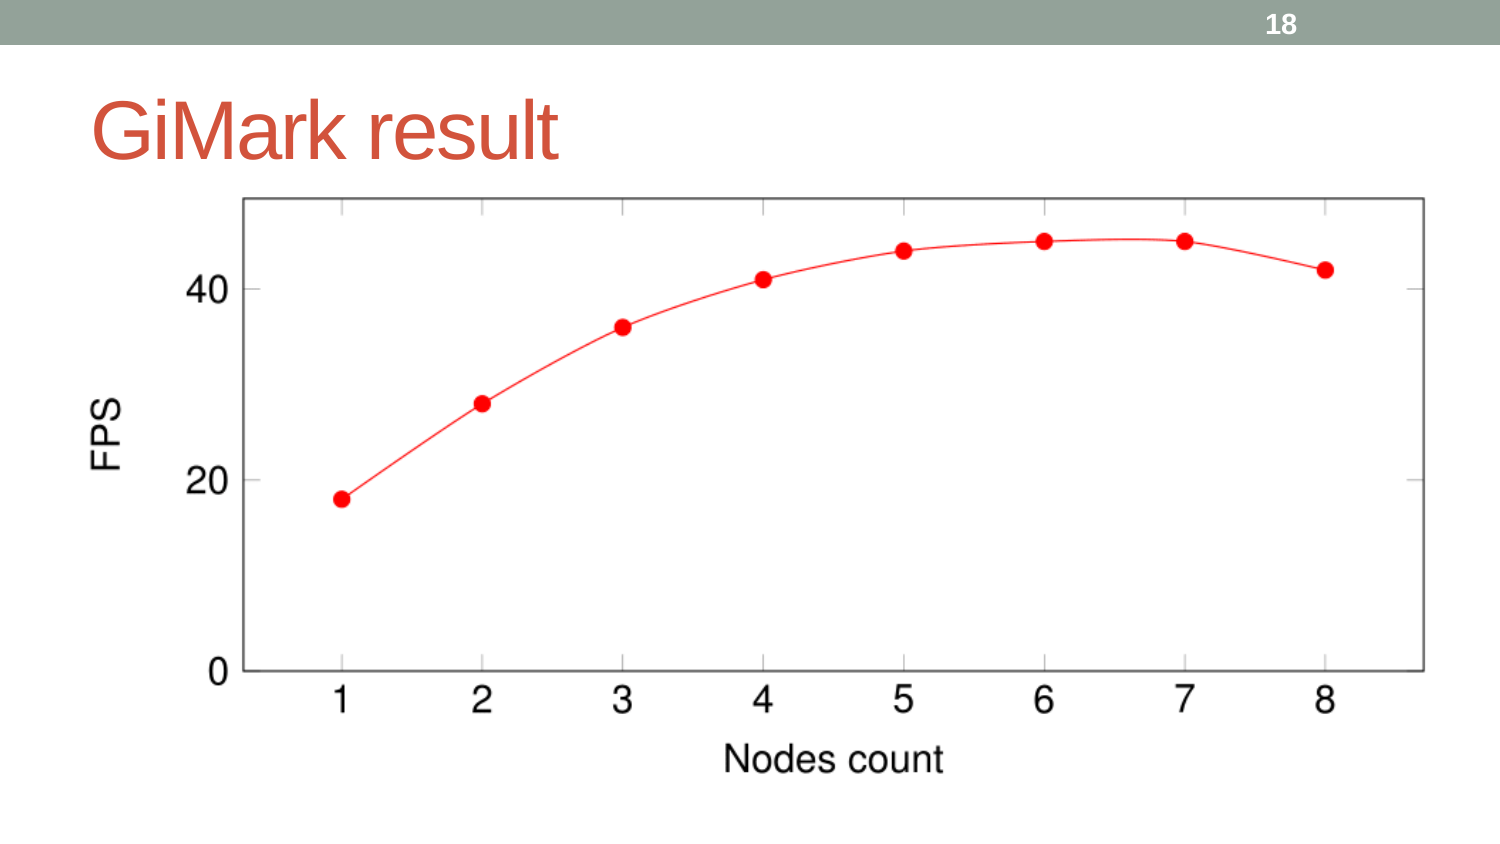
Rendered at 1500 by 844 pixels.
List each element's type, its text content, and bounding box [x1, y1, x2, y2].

slide_number 18 [1250, 2, 1425, 43]
picture [76, 196, 1429, 789]
title GiMark result [75, 65, 1425, 188]
